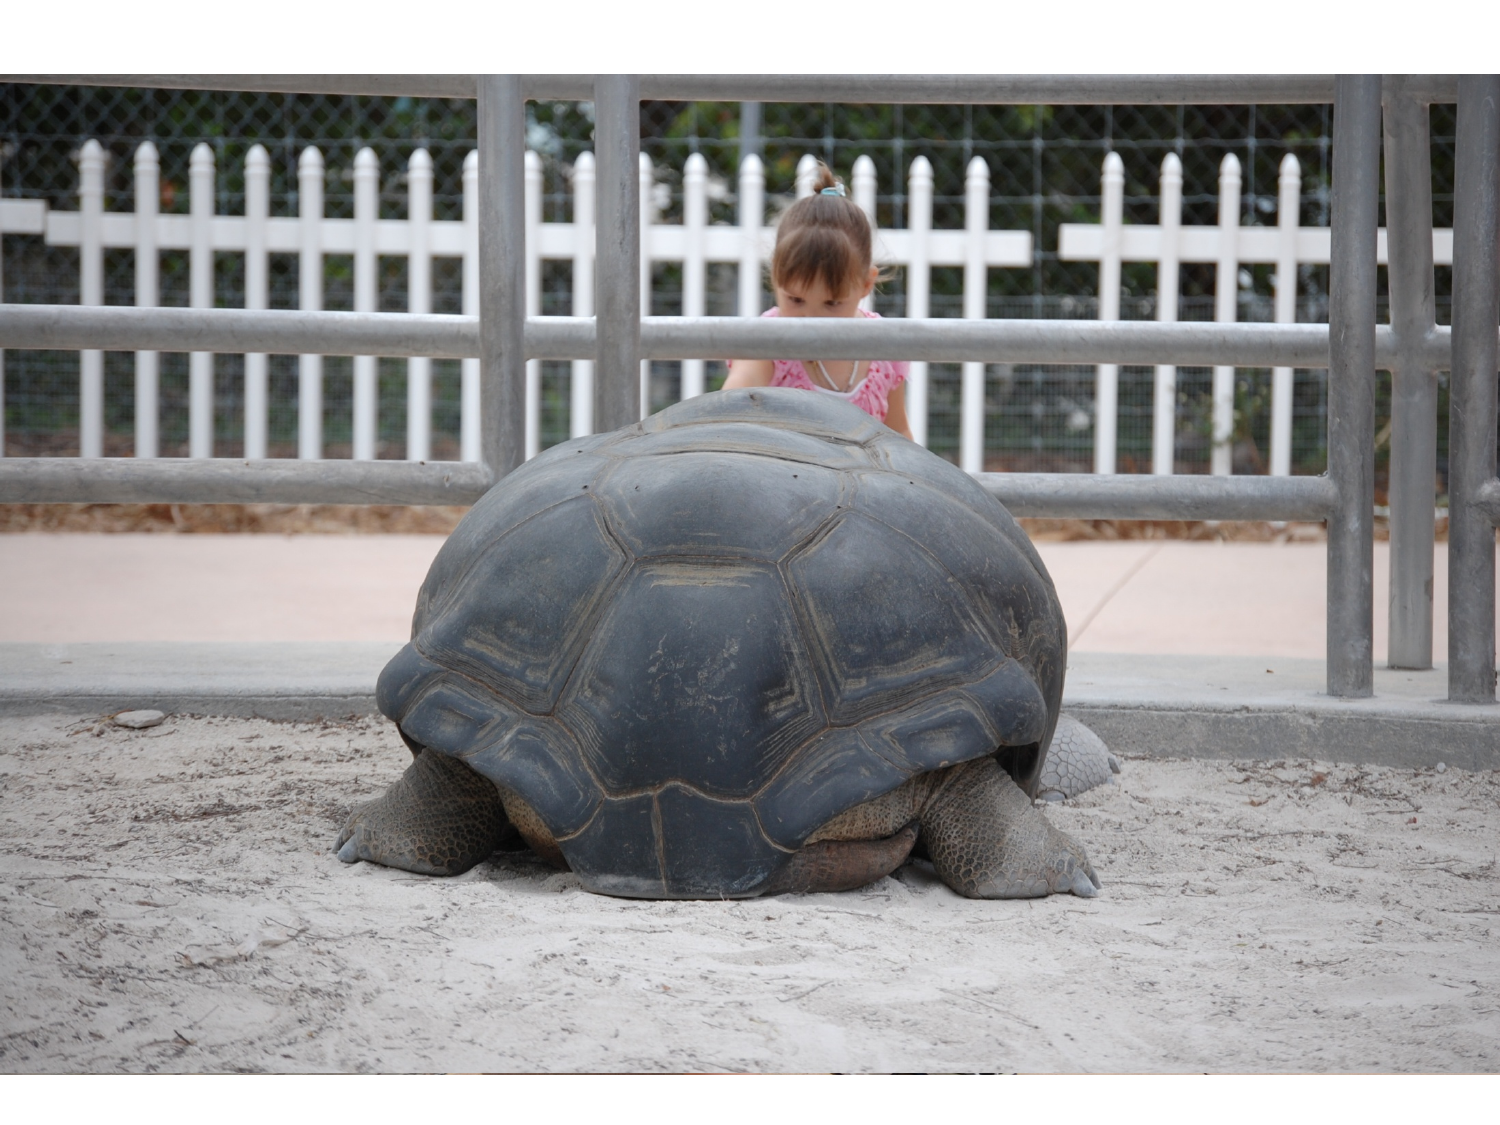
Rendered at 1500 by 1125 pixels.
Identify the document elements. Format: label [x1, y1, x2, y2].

picture [0, 74, 1500, 1076]
